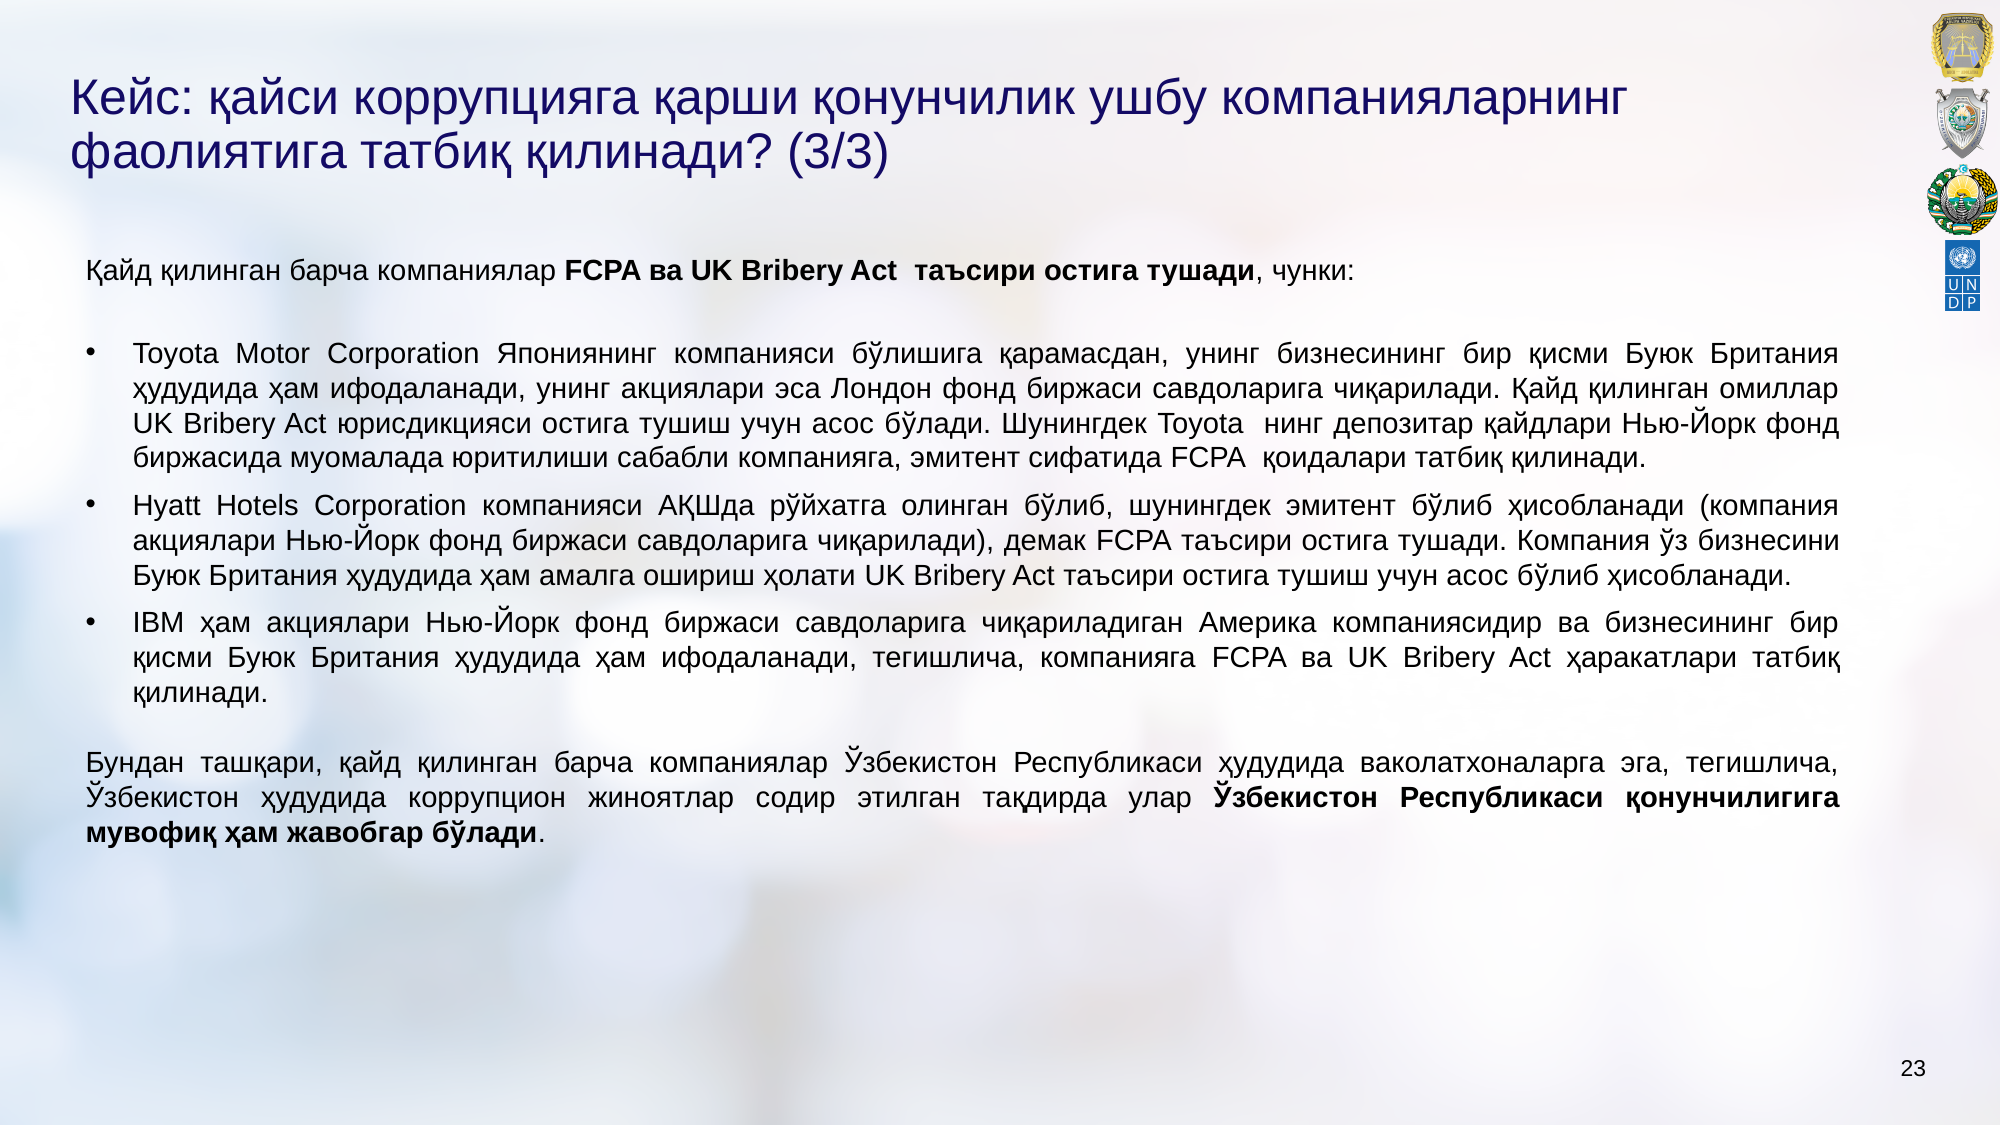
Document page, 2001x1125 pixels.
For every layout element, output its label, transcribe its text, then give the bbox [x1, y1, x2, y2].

picture [1930, 12, 1995, 83]
picture [1945, 240, 1980, 311]
table_cell 3 [0, 0, 2000, 1125]
text_box Қайд қилинган барча компаниялар FCPA ва UK Bribery Act таъсири остига тушади, чунки: Toyota Motor Corporation Япониянинг компанияси бўлишига қарамасдан, унинг бизнесининг бир қисми Буюк Британия ҳудудида ҳам ифодаланади, унинг акциялари эса Лондон фонд биржаси савдоларига чиқарилади. Қайд қилинган омиллар UK Bribery Act юрисдикцияси остига тушиш учун асос бўлади. Шунингдек Toyota нинг депозитар қайдлари Нью-Йорк фонд биржасида муомалада юритилиши сабабли компанияга, эмитент сифатида FCPA қоидалари татбиқ қилинади. Hyatt Hotels Corporation компанияси АҚШда рўйхатга олинган бўлиб, шунингдек эмитент бўлиб ҳисобланади (компания акциялари Нью-Йорк фонд биржаси савдоларига чиқарилади), демак FCPA таъсири остига тушади. Компания ўз бизнесини Буюк Британия ҳудудида ҳам амалга ошириш ҳолати UK Bribery Act таъсири остига тушиш учун асос бўлиб ҳисобланади. IBM ҳам акциялари Нью-Йорк фонд биржаси савдоларига чиқариладиган Америка компаниясидир ва бизнесининг бир қисми Буюк Британия ҳудудида ҳам ифодаланади, тегишлича, компанияга FCPA ва UK Bribery Act ҳаракатлари татбиқ қилинади. Бундан ташқари, қайд қилинган барча компаниялар Ўзбекистон Республикаси ҳудудида ваколатхоналарга эга, тегишлича, Ўзбекистон ҳудудида коррупцион жиноятлар содир этилган тақдирда улар Ўзбекистон Республикаси қонунчилигига мувофиқ ҳам жавобгар бўлади. [70, 244, 1855, 856]
picture [1927, 164, 1998, 235]
picture [1935, 88, 1990, 159]
title Кейс: қайси коррупцияга қарши қонунчилик ушбу компанияларнинг фаолиятига татбиқ қилинади? (3/3) [70, 71, 1863, 144]
